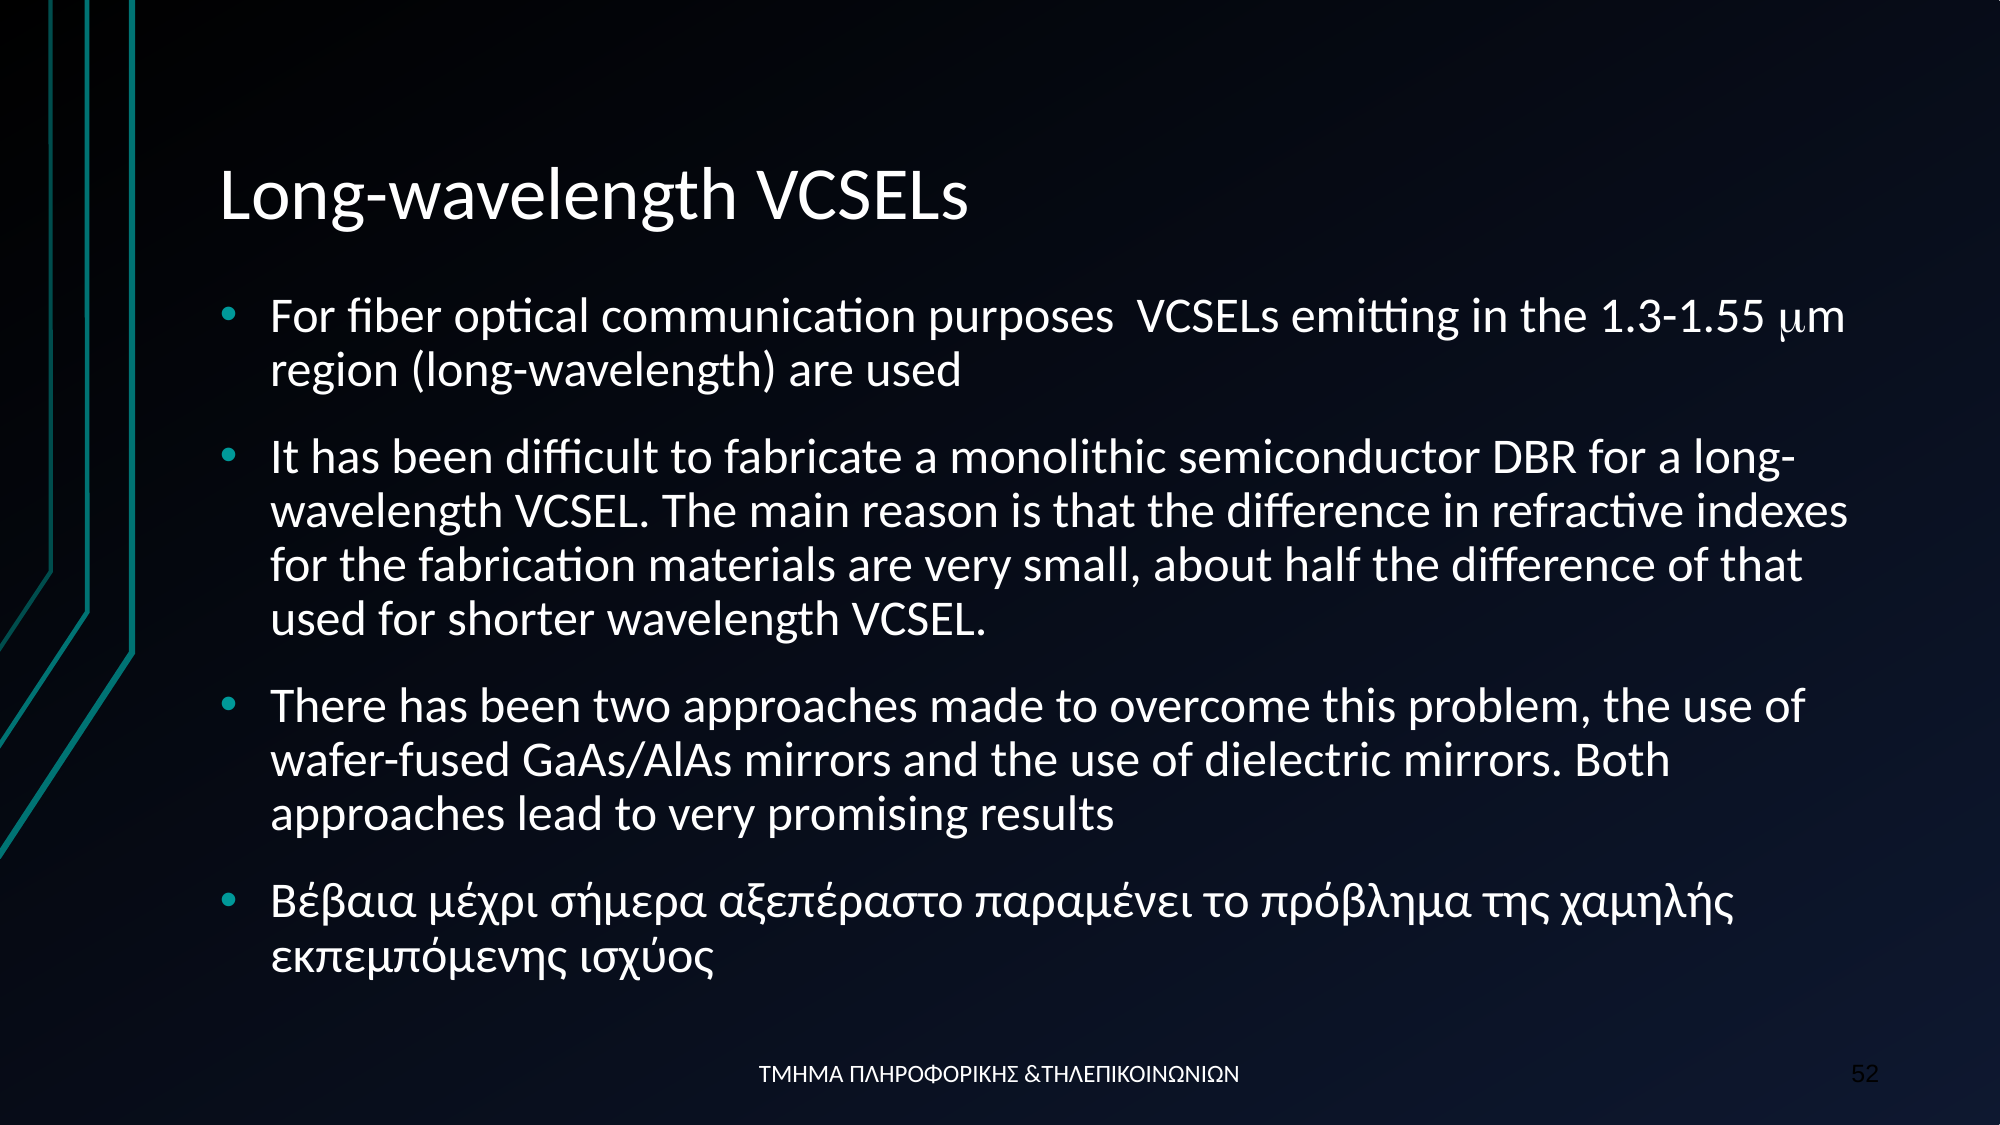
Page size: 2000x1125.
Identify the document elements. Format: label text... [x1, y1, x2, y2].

title Long-wavelength VCSELs [199, 45, 1900, 246]
list For fiber optical communication purposes VCSELs emitting in the 1.3-1.55 m region (long-wavelength) are used It has been difficult to fabricate a monolithic semiconductor DBR for a long-wavelength VCSEL. The main reason is that the difference in refractive indexes for the fabrication materials are very small, about half the difference of that used for shorter wavelength VCSEL. There has been two approaches made to overcome this problem, the use of wafer-fused GaAs/AlAs mirrors and the use of dielectric mirrors. Both approaches lead to very promising results Βέβαια μέχρι σήμερα αξεπέραστο παραμένει το πρόβλημα της χαμηλής εκπεμπόμενης ισχύος [199, 279, 1900, 1012]
footer ΤΜΗΜΑ ΠΛΗΡΟΦΟΡΙΚΗΣ &ΤΗΛΕΠΙΚΟΙΝΩΝΙΩΝ [566, 1042, 1433, 1103]
slide_number 52 [1732, 1042, 1900, 1103]
